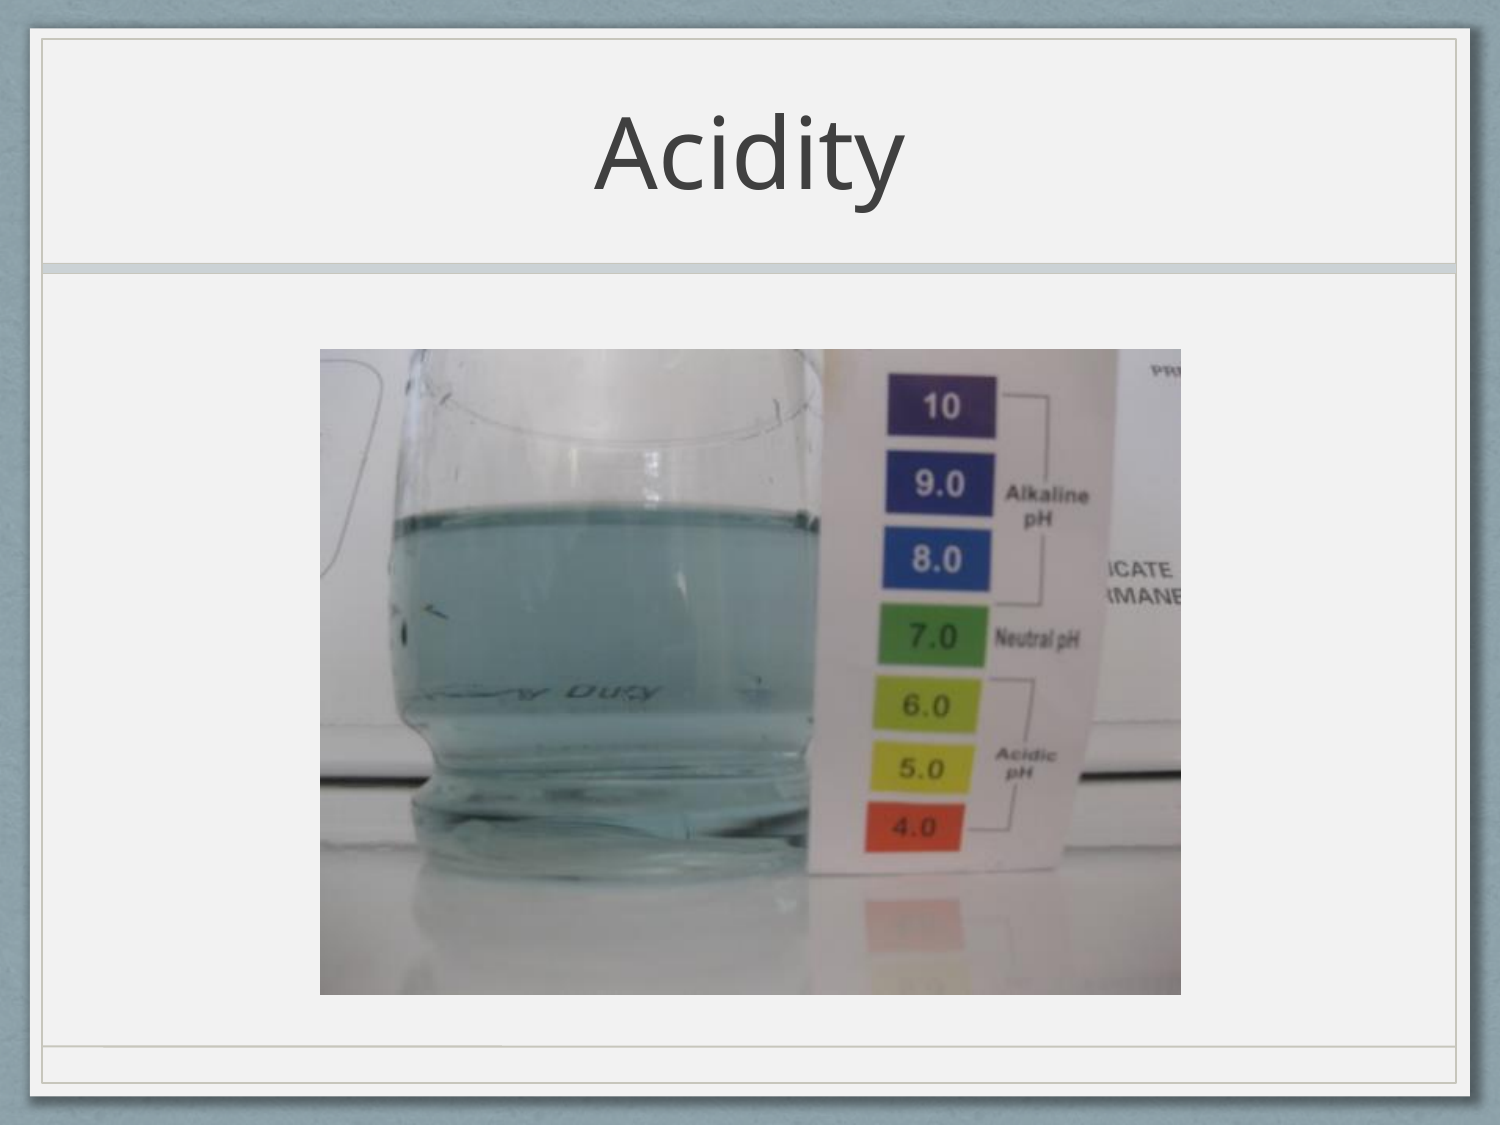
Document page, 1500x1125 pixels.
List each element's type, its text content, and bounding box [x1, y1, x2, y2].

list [147, 349, 1354, 996]
title Acidity [147, 40, 1353, 260]
